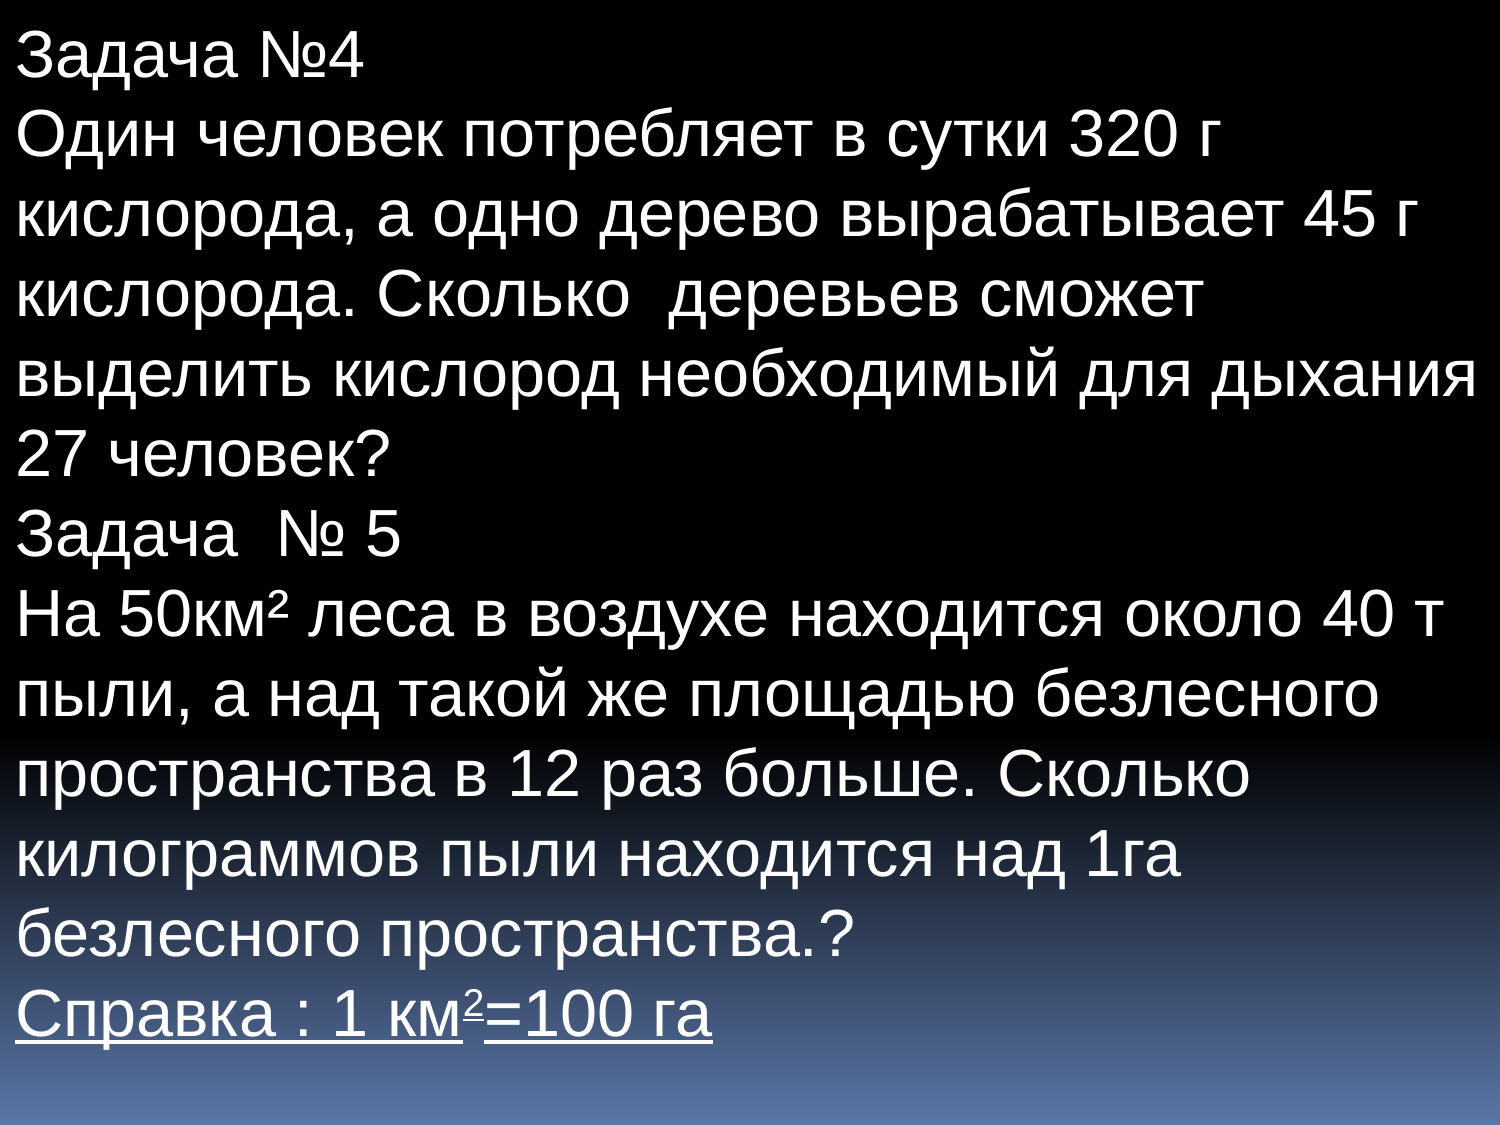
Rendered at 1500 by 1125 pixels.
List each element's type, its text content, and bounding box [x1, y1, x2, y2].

text_box Задача №4 Один человек потребляет в сутки 320 г кислорода, а одно дерево вырабатывает 45 г кислорода. Сколько деревьев сможет выделить кислород необходимый для дыхания 27 человек? Задача № 5 На 50км² леса в воздухе находится около 40 т пыли, а над такой же площадью безлесного пространства в 12 раз больше. Сколько килограммов пыли находится над 1га безлесного пространства.? Справка : 1 км2=100 га [0, 2, 1500, 1103]
